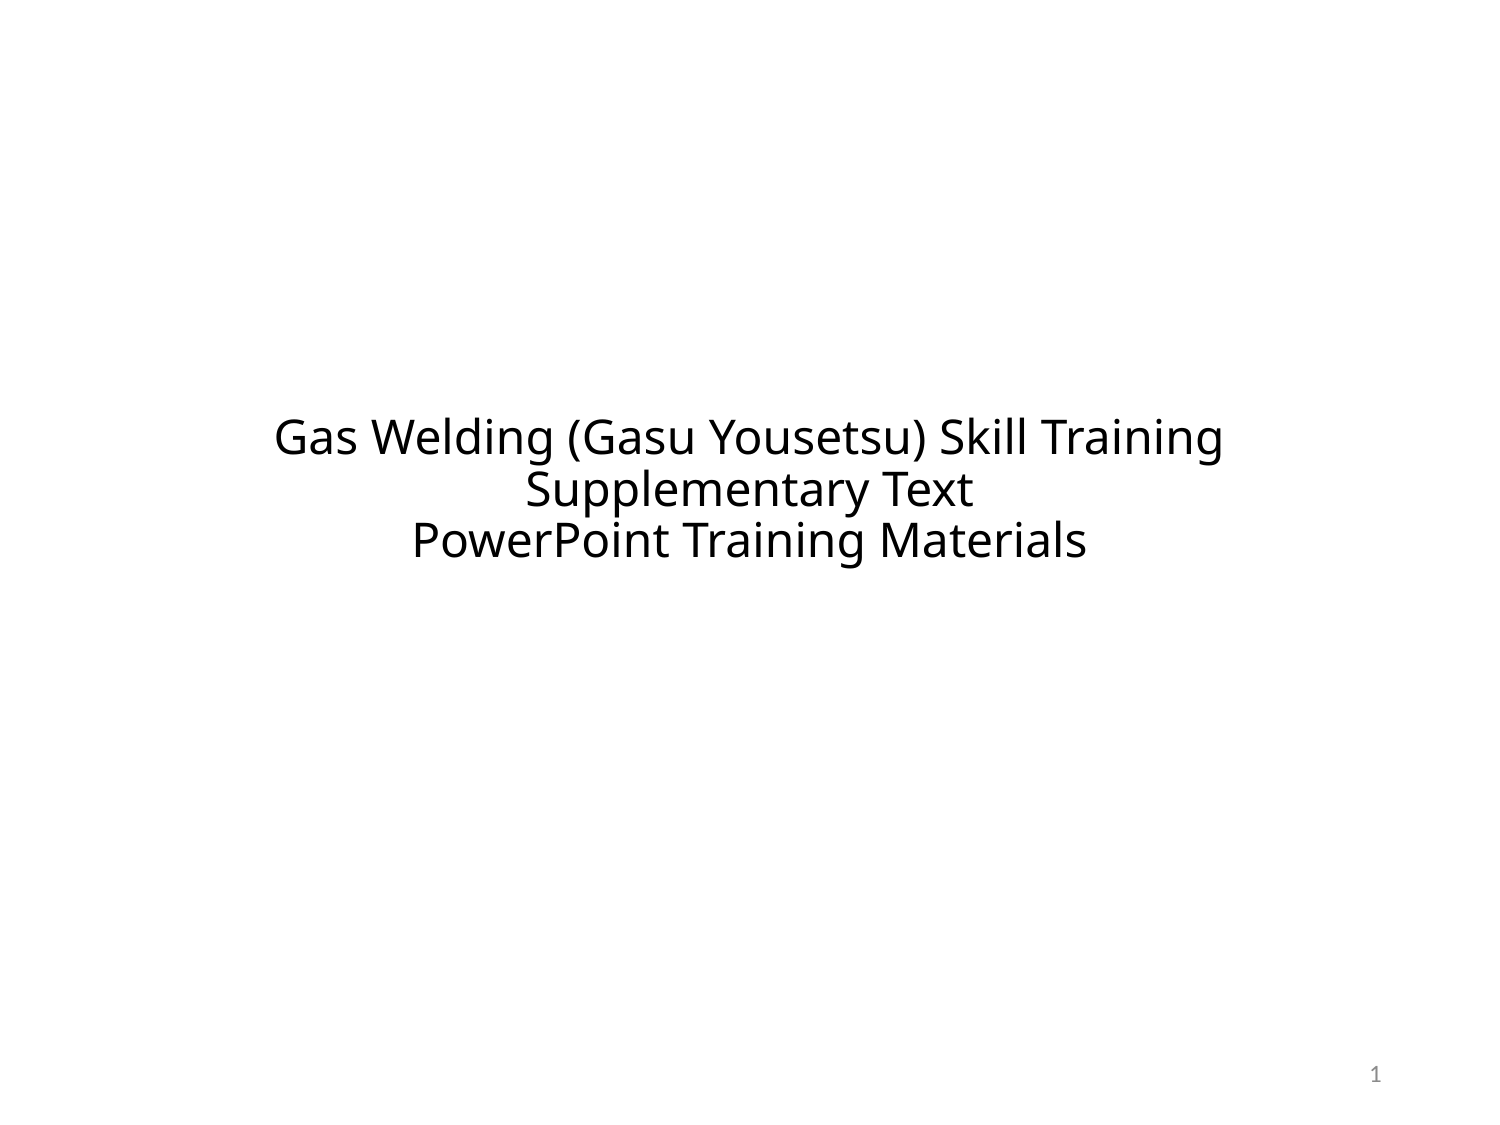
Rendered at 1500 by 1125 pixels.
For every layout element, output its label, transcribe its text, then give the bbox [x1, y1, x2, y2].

slide_number 1 [1059, 1042, 1397, 1103]
title Gas Welding (Gasu Yousetsu) Skill Training Supplementary Text PowerPoint Training Materials [112, 404, 1388, 576]
